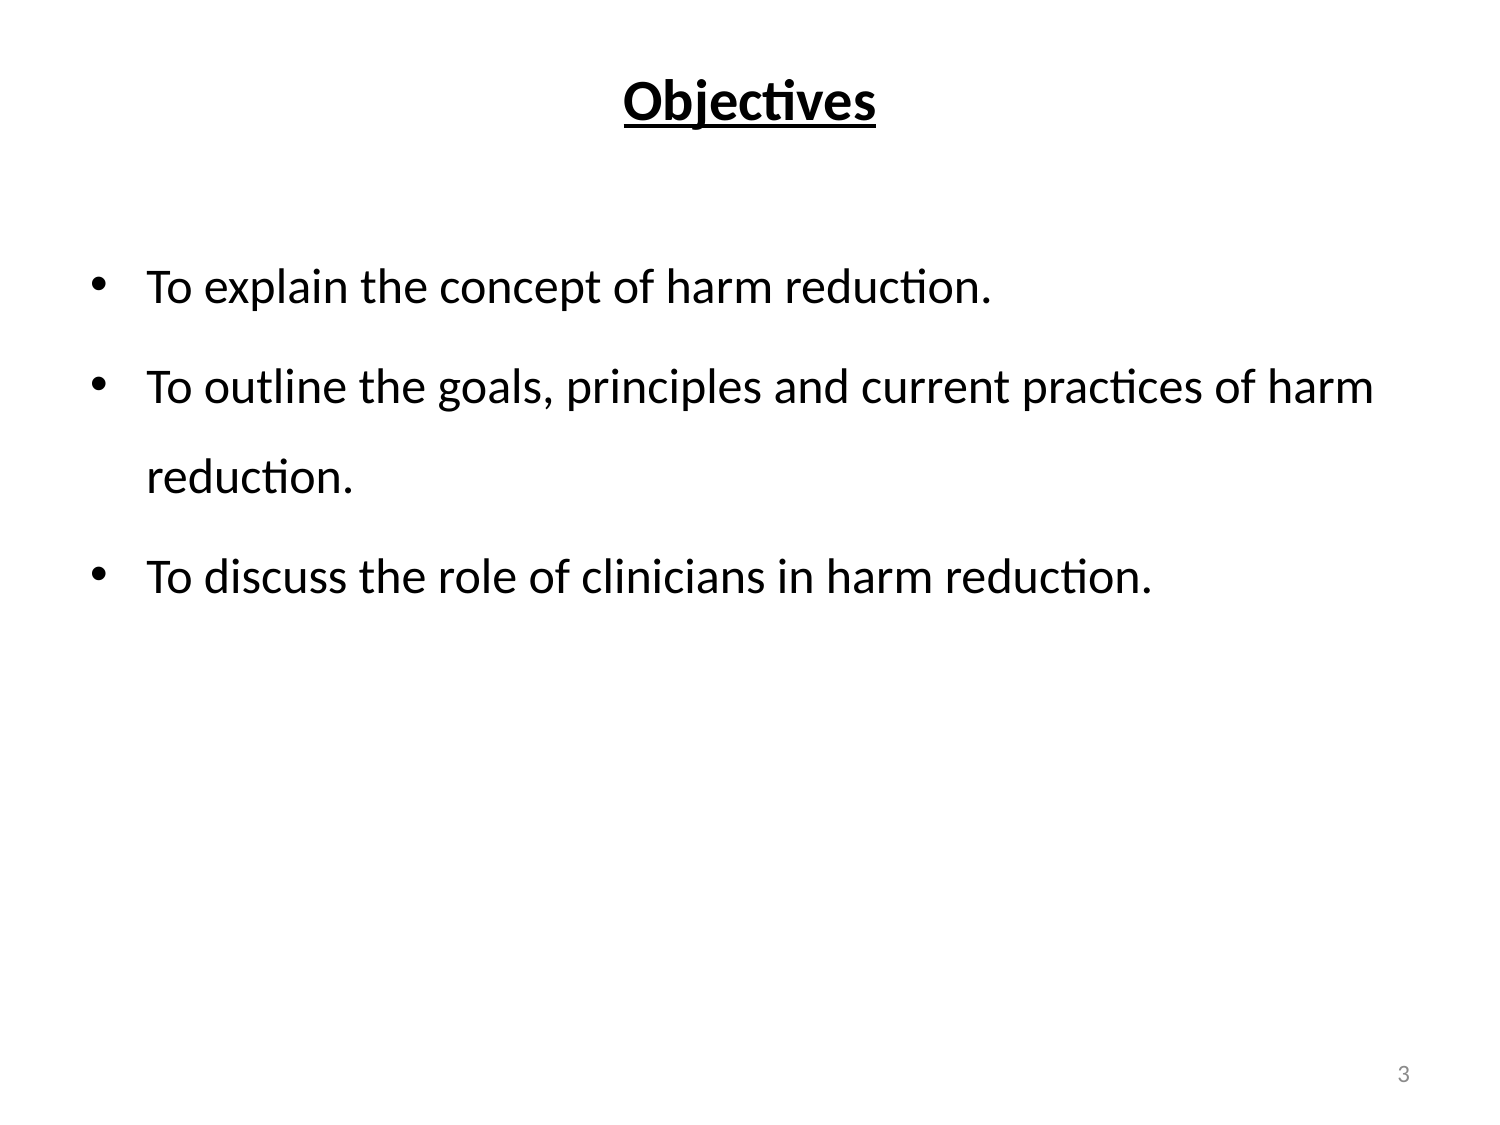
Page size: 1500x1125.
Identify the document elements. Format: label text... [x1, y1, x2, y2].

slide_number 3 [1074, 1042, 1425, 1103]
list Objectives To explain the concept of harm reduction. To outline the goals, principles and current practices of harm reduction. To discuss the role of clinicians in harm reduction. [75, 54, 1425, 1005]
